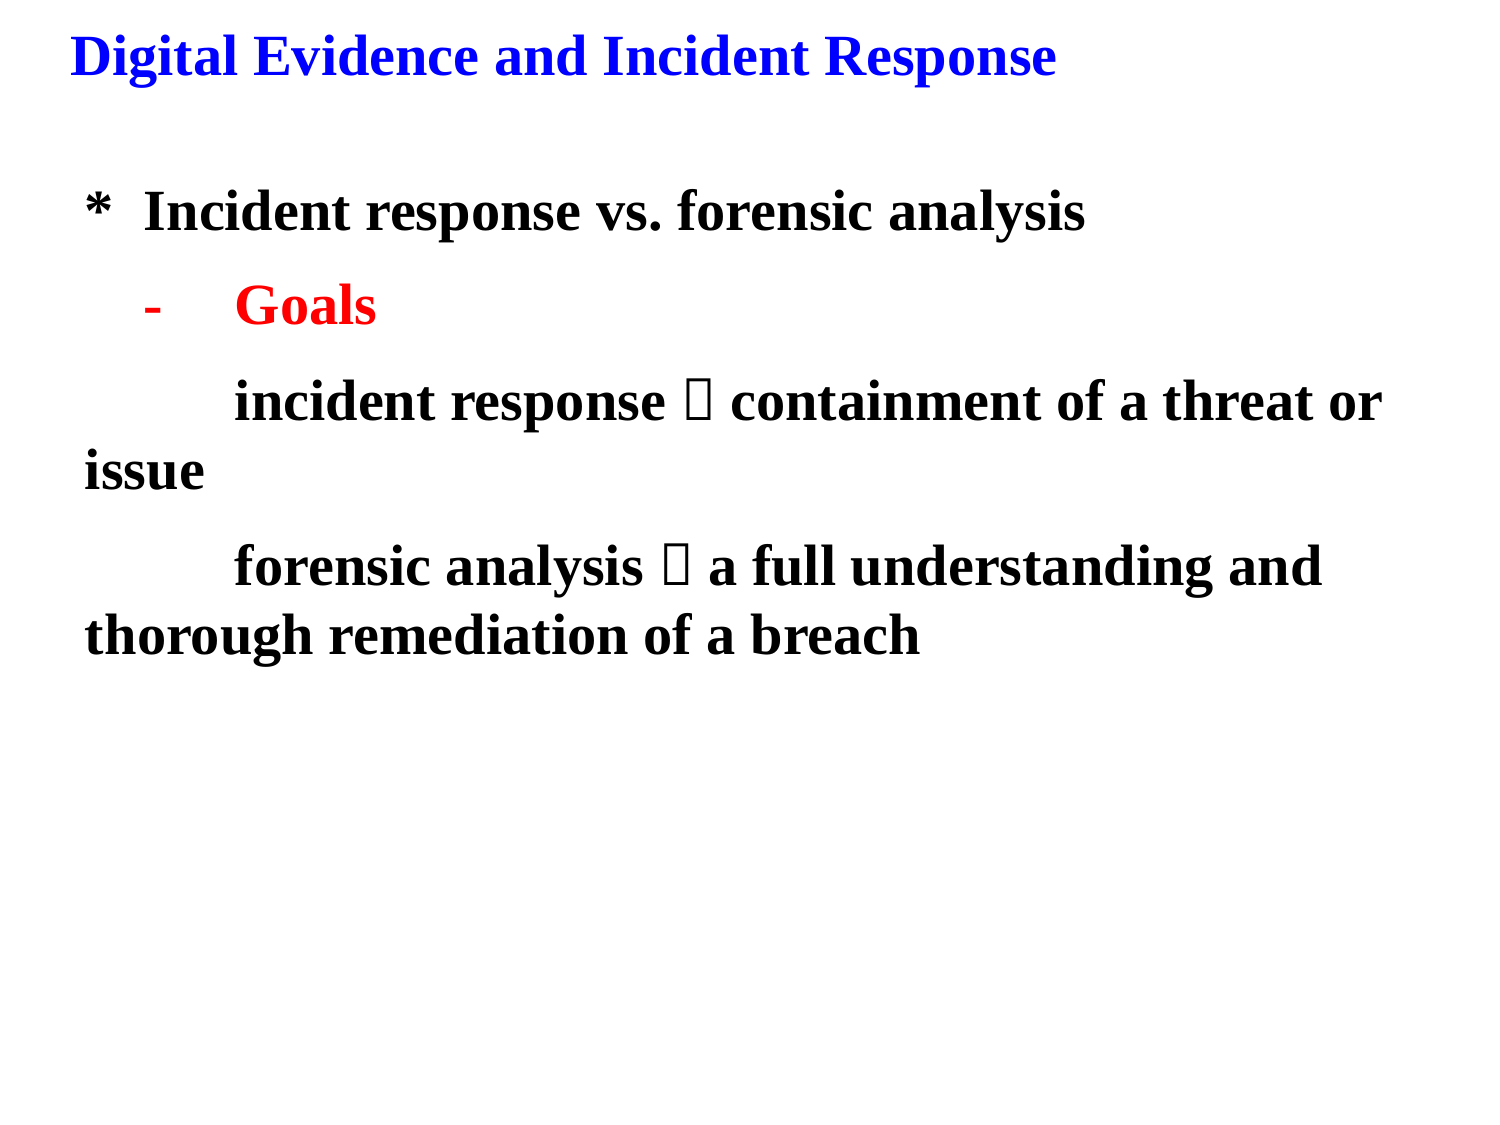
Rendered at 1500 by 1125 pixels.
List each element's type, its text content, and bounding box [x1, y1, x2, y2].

text_box Digital Evidence and Incident Response [55, 9, 1442, 95]
text_box * Incident response vs. forensic analysis - Goals incident response  containment of a threat or issue forensic analysis  a full understanding and thorough remediation of a breach [70, 164, 1457, 674]
